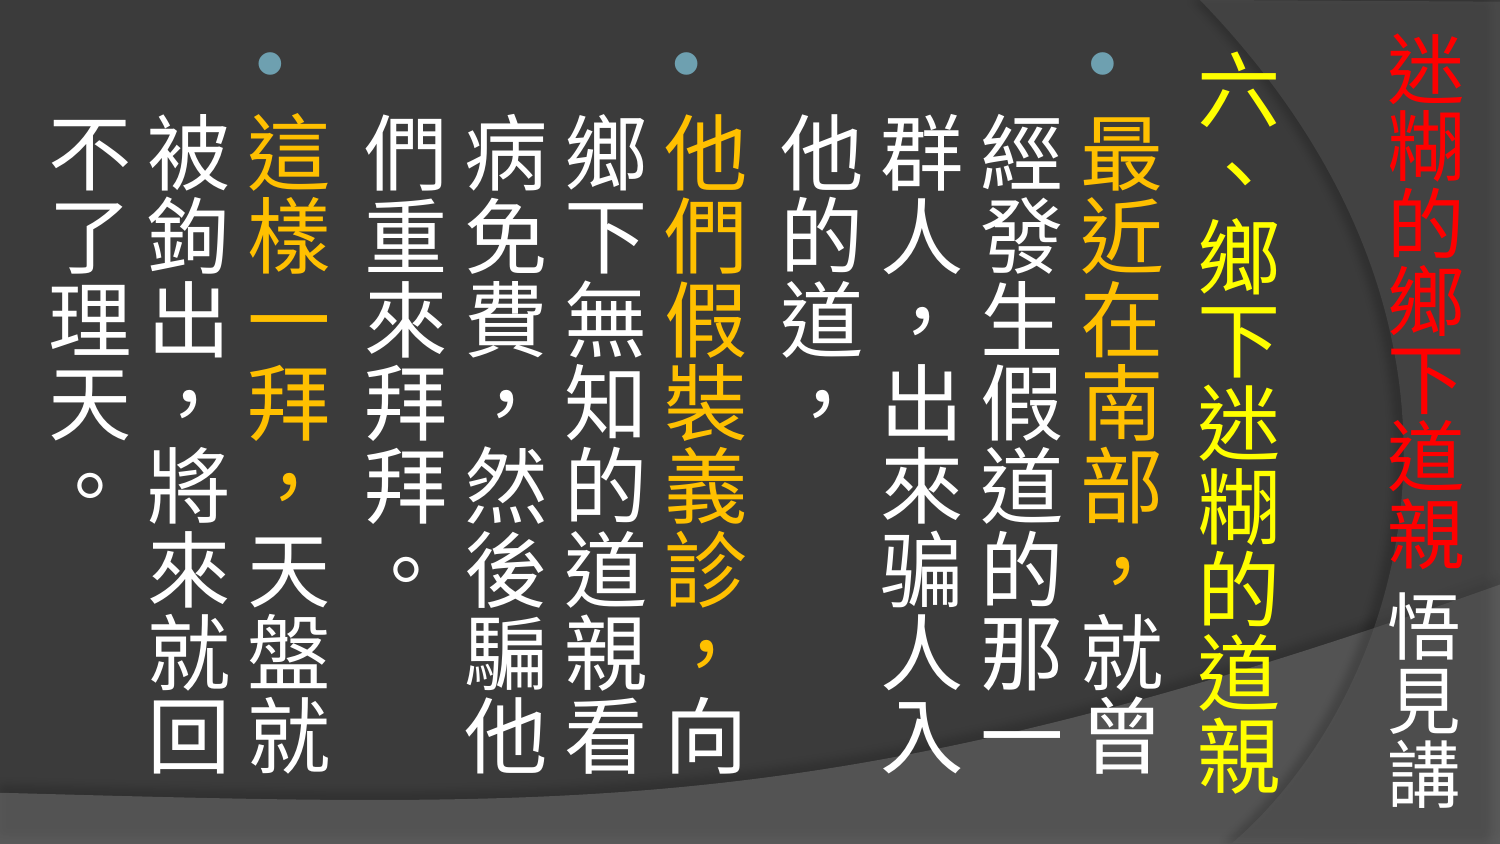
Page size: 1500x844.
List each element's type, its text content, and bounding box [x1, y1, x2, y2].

list 六、鄉下迷糊的道親 最近在南部，就曾經發生假道的那一群人，出來骗人入他的道， 他們假裝義診，向鄉下無知的道親看病免費，然後騙他們重來拜拜。 這樣一拜，天盤就被鉤出，將來就回不了理天。 [29, 27, 1365, 820]
title 迷糊的鄉下道親 悟見講 [1364, 21, 1483, 820]
